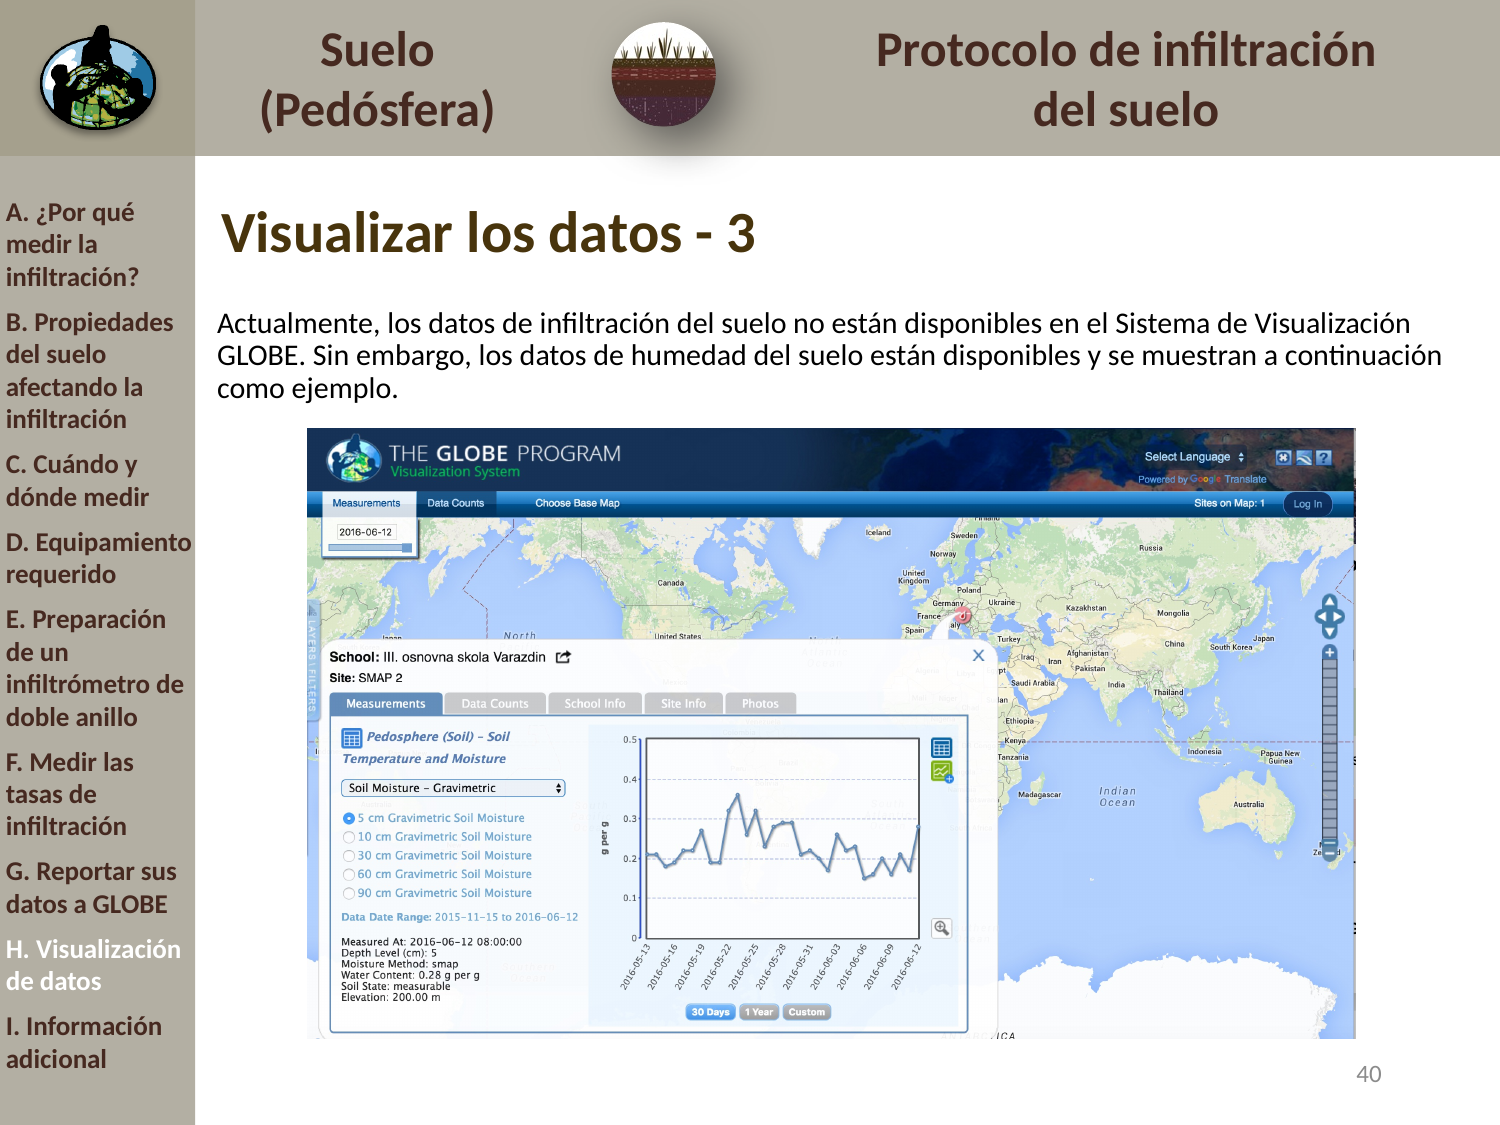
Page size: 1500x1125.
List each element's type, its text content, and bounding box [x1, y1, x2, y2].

picture [36, 22, 159, 133]
list Actualmente, los datos de infiltración del suelo no están disponibles en el Sistema de Visualización GLOBE. Sin embargo, los datos de humedad del suelo están disponibles y se muestran a continuación como ejemplo. [202, 300, 1462, 414]
title Visualizar los datos - 3 [206, 160, 1500, 378]
slide_number 40 [1059, 1042, 1397, 1103]
text_box A. ¿Por qué medir la infiltración? B. Propiedades del suelo afectando la infiltración C. Cuándo y dónde medir D. Equipamiento requerido E. Preparación de un infiltrómetro de doble anillo F. Medir las tasas de infiltración G. Reportar sus datos a GLOBE H. Visualización de datos I. Información adicional [0, 186, 196, 1082]
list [307, 428, 1356, 1039]
picture [611, 22, 716, 127]
